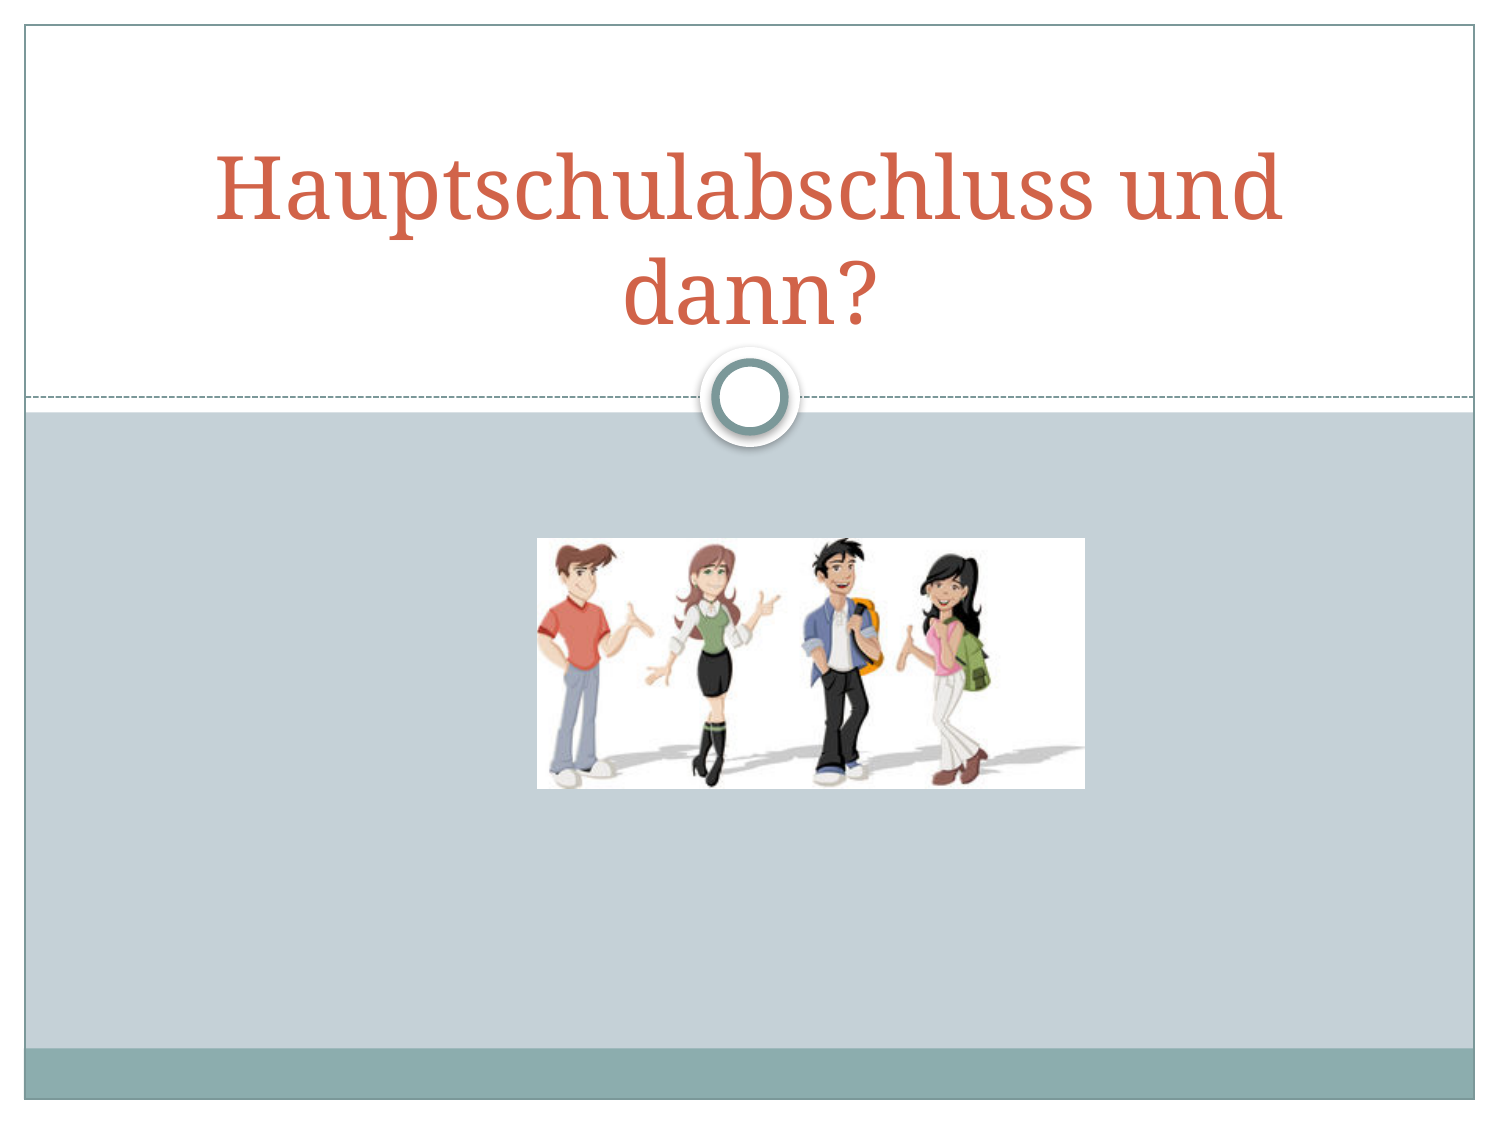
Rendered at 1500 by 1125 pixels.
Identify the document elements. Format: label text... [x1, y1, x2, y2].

picture [537, 538, 1085, 790]
title Hauptschulabschluss und dann? [112, 62, 1388, 350]
